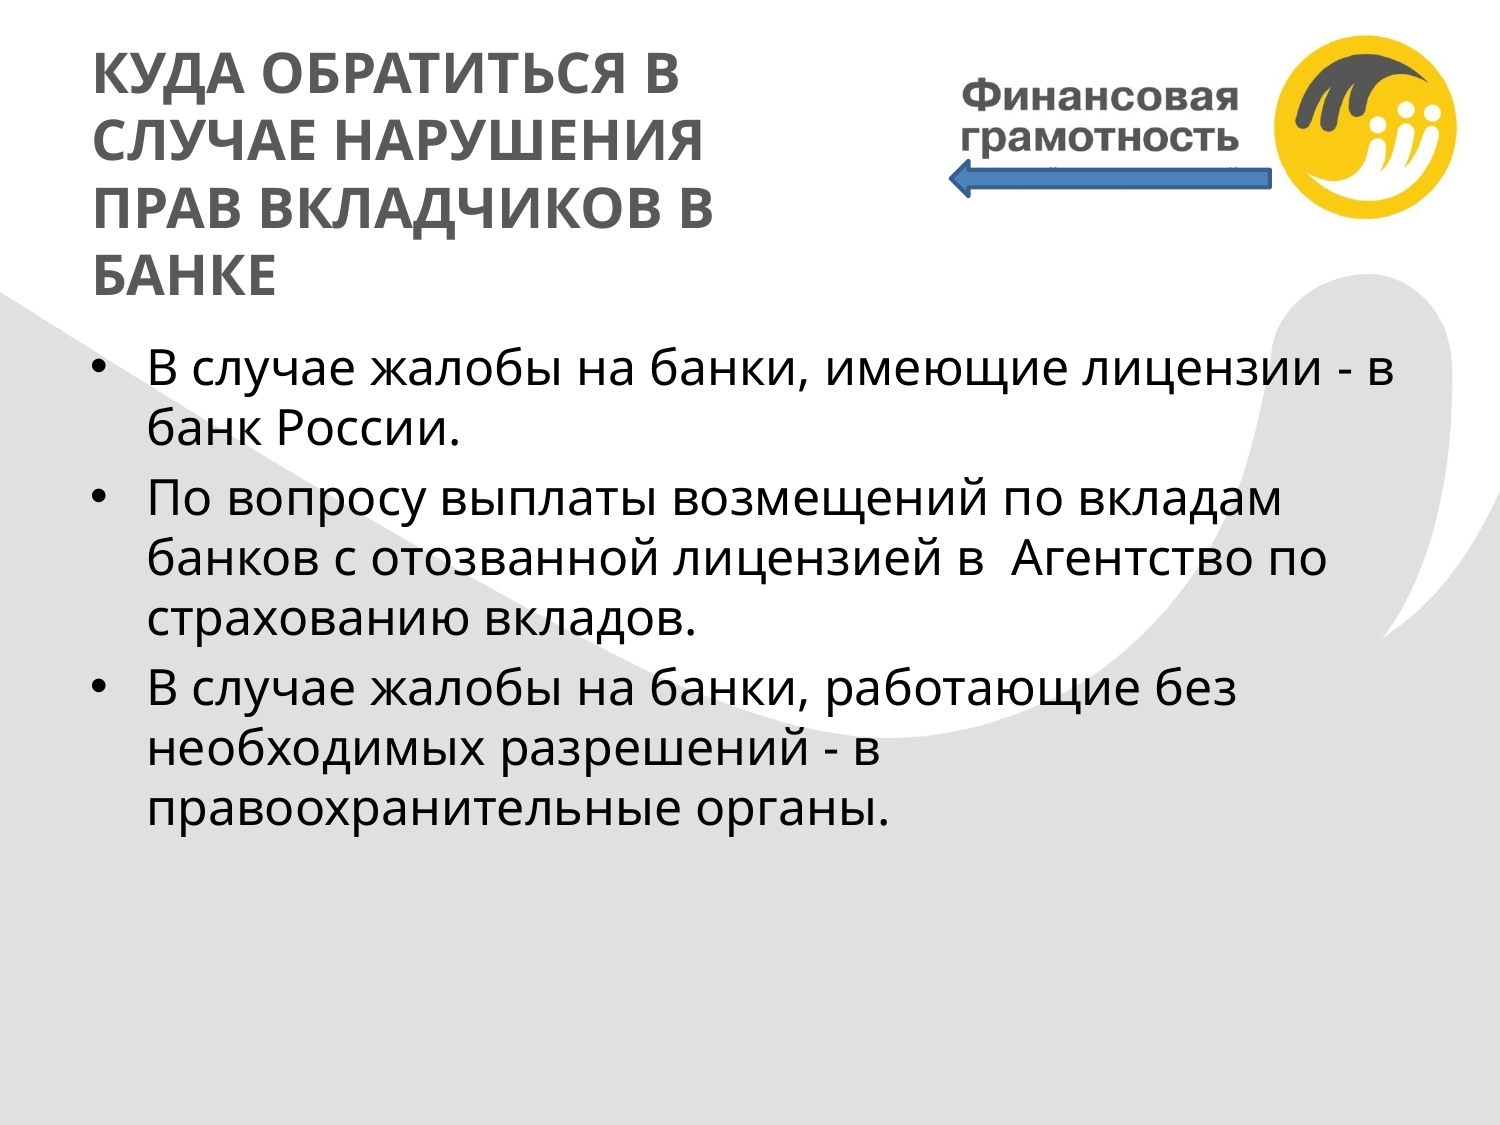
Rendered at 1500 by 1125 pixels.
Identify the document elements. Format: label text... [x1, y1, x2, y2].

list В случае жалобы на банки, имеющие лицензии - в банк России. По вопросу выплаты возмещений по вкладам банков с отозванной лицензией в Агентство по страхованию вкладов. В случае жалобы на банки, работающие без необходимых разрешений - в правоохранительные органы. [75, 328, 1425, 1005]
text_box [948, 158, 1272, 199]
title КУДА ОБРАТИТЬСЯ В СЛУЧАЕ НАРУШЕНИЯ ПРАВ ВКЛАДЧИКОВ В БАНКЕ [76, 78, 881, 266]
picture [0, 0, 1500, 1125]
